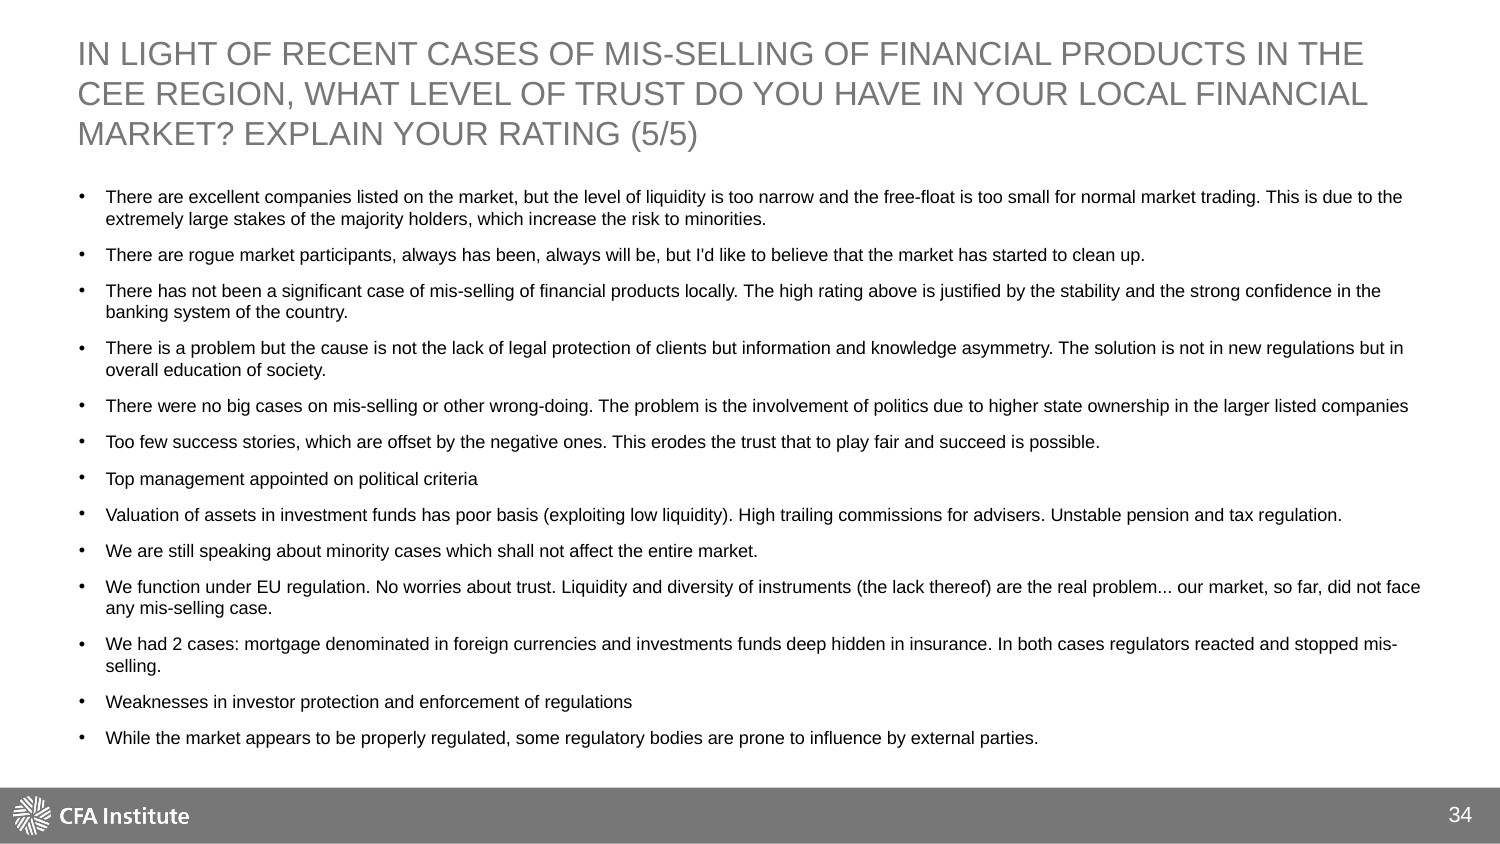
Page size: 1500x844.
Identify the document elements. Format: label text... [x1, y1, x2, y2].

slide_number 34 [1358, 791, 1488, 837]
list There are excellent companies listed on the market, but the level of liquidity is too narrow and the free-float is too small for normal market trading. This is due to the extremely large stakes of the majority holders, which increase the risk to minorities. There are rogue market participants, always has been, always will be, but I'd like to believe that the market has started to clean up. There has not been a significant case of mis-selling of financial products locally. The high rating above is justified by the stability and the strong confidence in the banking system of the country. There is a problem but the cause is not the lack of legal protection of clients but information and knowledge asymmetry. The solution is not in new regulations but in overall education of society. There were no big cases on mis-selling or other wrong-doing. The problem is the involvement of politics due to higher state ownership in the larger listed companies Too few success stories, which are offset by the negative ones. This erodes the trust that to play fair and succeed is possible. Top management appointed on political criteria Valuation of assets in investment funds has poor basis (exploiting low liquidity). High trailing commissions for advisers. Unstable pension and tax regulation. We are still speaking about minority cases which shall not affect the entire market. We function under EU regulation. No worries about trust. Liquidity and diversity of instruments (the lack thereof) are the real problem... our market, so far, did not face any mis-selling case. We had 2 cases: mortgage denominated in foreign currencies and investments funds deep hidden in insurance. In both cases regulators reacted and stopped mis-selling. Weaknesses in investor protection and enforcement of regulations While the market appears to be properly regulated, some regulatory bodies are prone to influence by external parties. [62, 178, 1437, 760]
picture [13, 796, 189, 835]
title In light of recent cases of mis-selling of financial products in the CEE region, what level of trust do you have in your local financial market? EXPLAIN YOUR RATING (5/5) [62, 18, 1437, 160]
